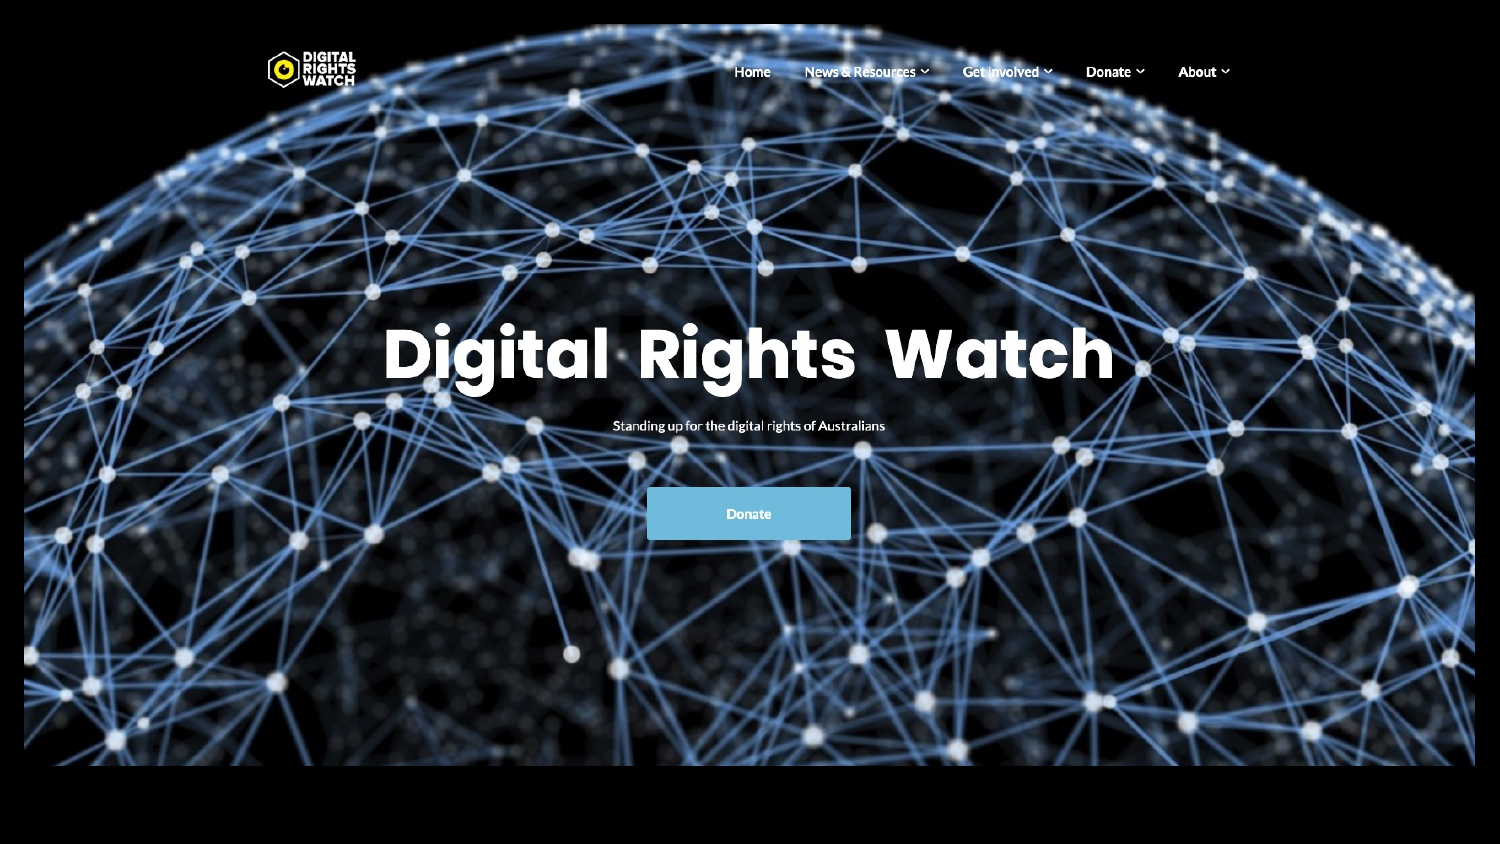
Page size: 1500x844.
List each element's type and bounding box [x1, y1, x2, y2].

picture [24, 24, 1476, 767]
